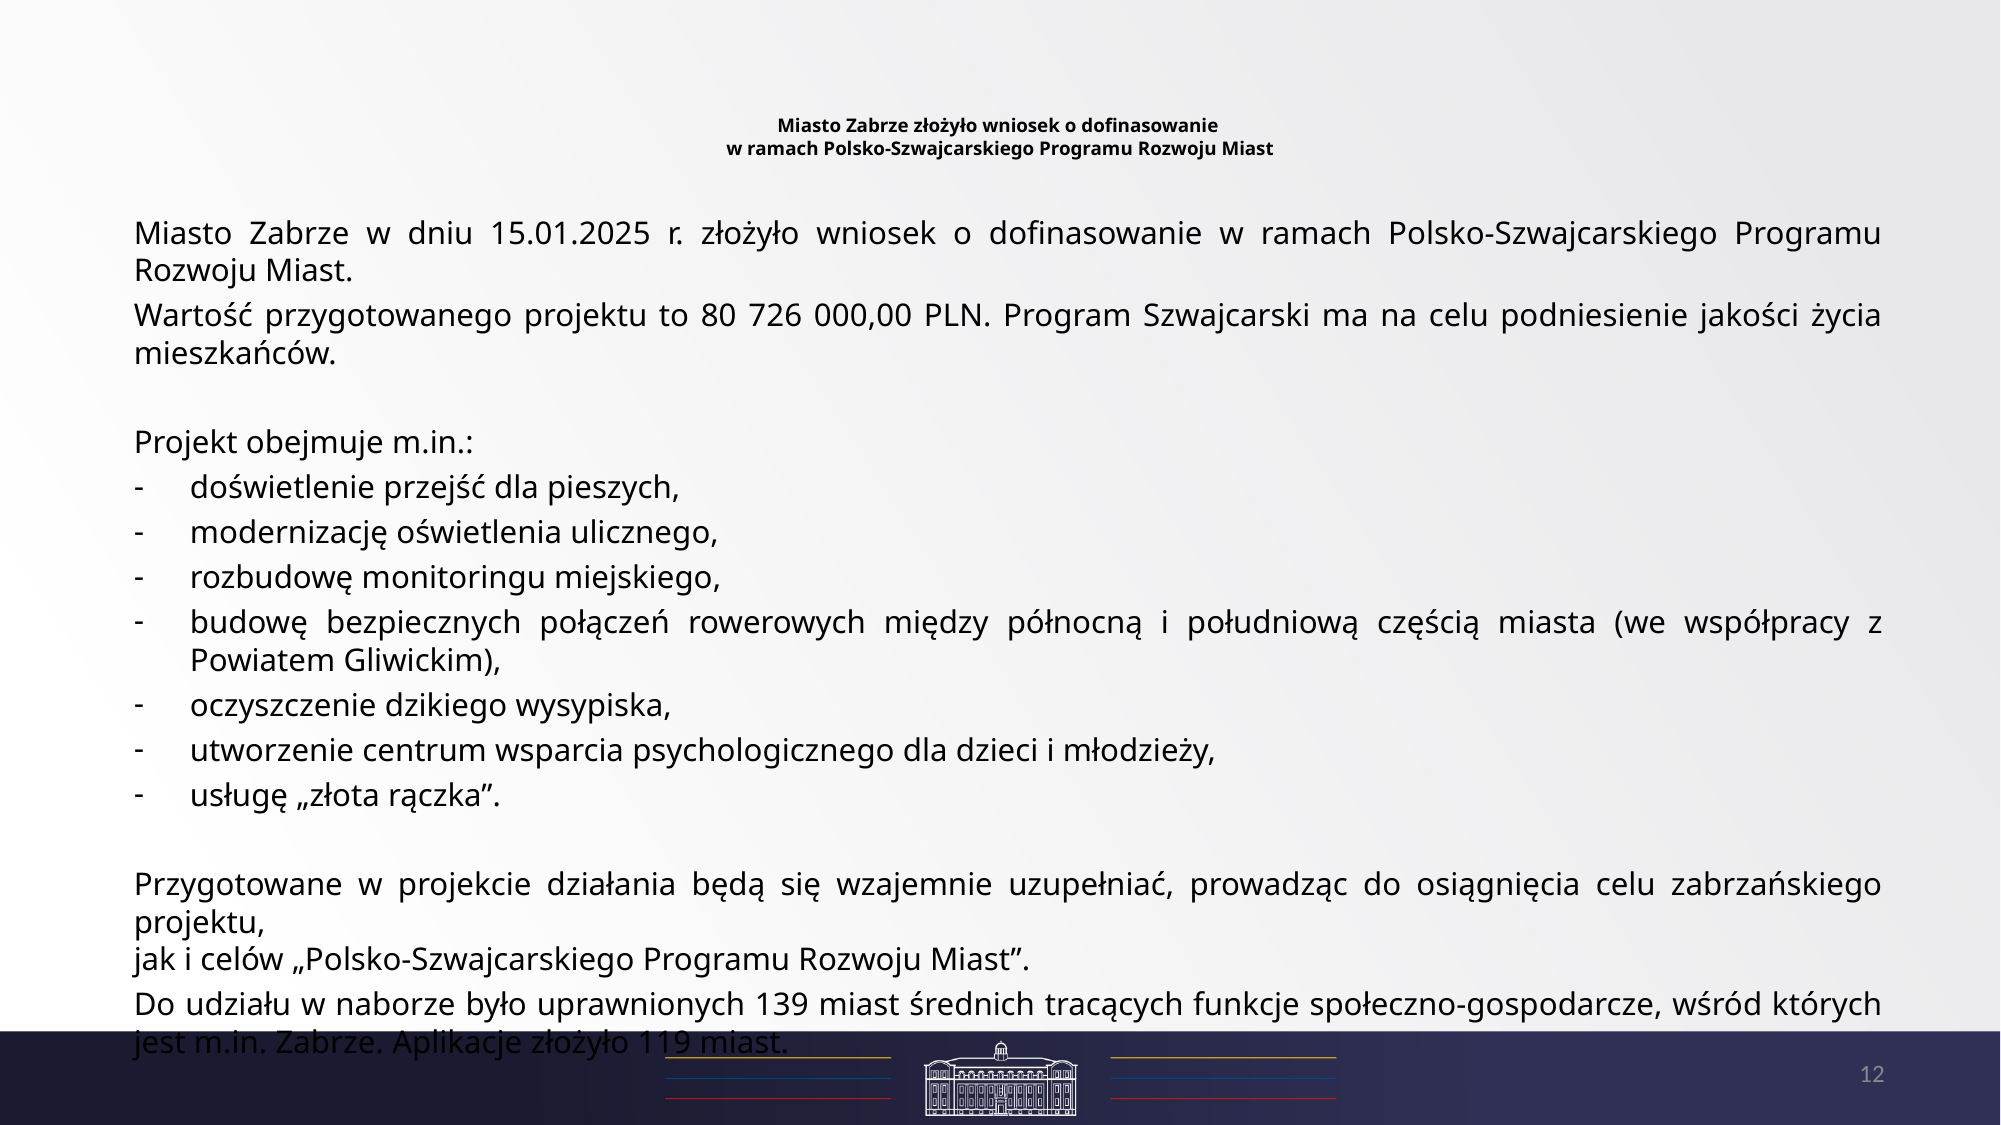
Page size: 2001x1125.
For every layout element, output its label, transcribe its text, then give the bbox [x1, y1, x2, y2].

picture [0, 0, 2001, 1125]
list Miasto Zabrze w dniu 15.01.2025 r. złożyło wniosek o dofinasowanie w ramach Polsko-Szwajcarskiego Programu Rozwoju Miast. Wartość przygotowanego projektu to 80 726 000,00 PLN. Program Szwajcarski ma na celu podniesienie jakości życia mieszkańców. Projekt obejmuje m.in.: doświetlenie przejść dla pieszych, modernizację oświetlenia ulicznego, rozbudowę monitoringu miejskiego, budowę bezpiecznych połączeń rowerowych między północną i południową częścią miasta (we współpracy z Powiatem Gliwickim), oczyszczenie dzikiego wysypiska, utworzenie centrum wsparcia psychologicznego dla dzieci i młodzieży, usługę „złota rączka”. Przygotowane w projekcie działania będą się wzajemnie uzupełniać, prowadząc do osiągnięcia celu zabrzańskiego projektu, jak i celów „Polsko-Szwajcarskiego Programu Rozwoju Miast”. Do udziału w naborze było uprawnionych 139 miast średnich tracących funkcje społeczno-gospodarcze, wśród których jest m.in. Zabrze. Aplikacje złożyło 119 miast. [99, 205, 1900, 948]
slide_number 12 [1433, 1042, 1900, 1103]
title Miasto Zabrze złożyło wniosek o dofinasowanie w ramach Polsko-Szwajcarskiego Programu Rozwoju Miast [99, 45, 1900, 205]
